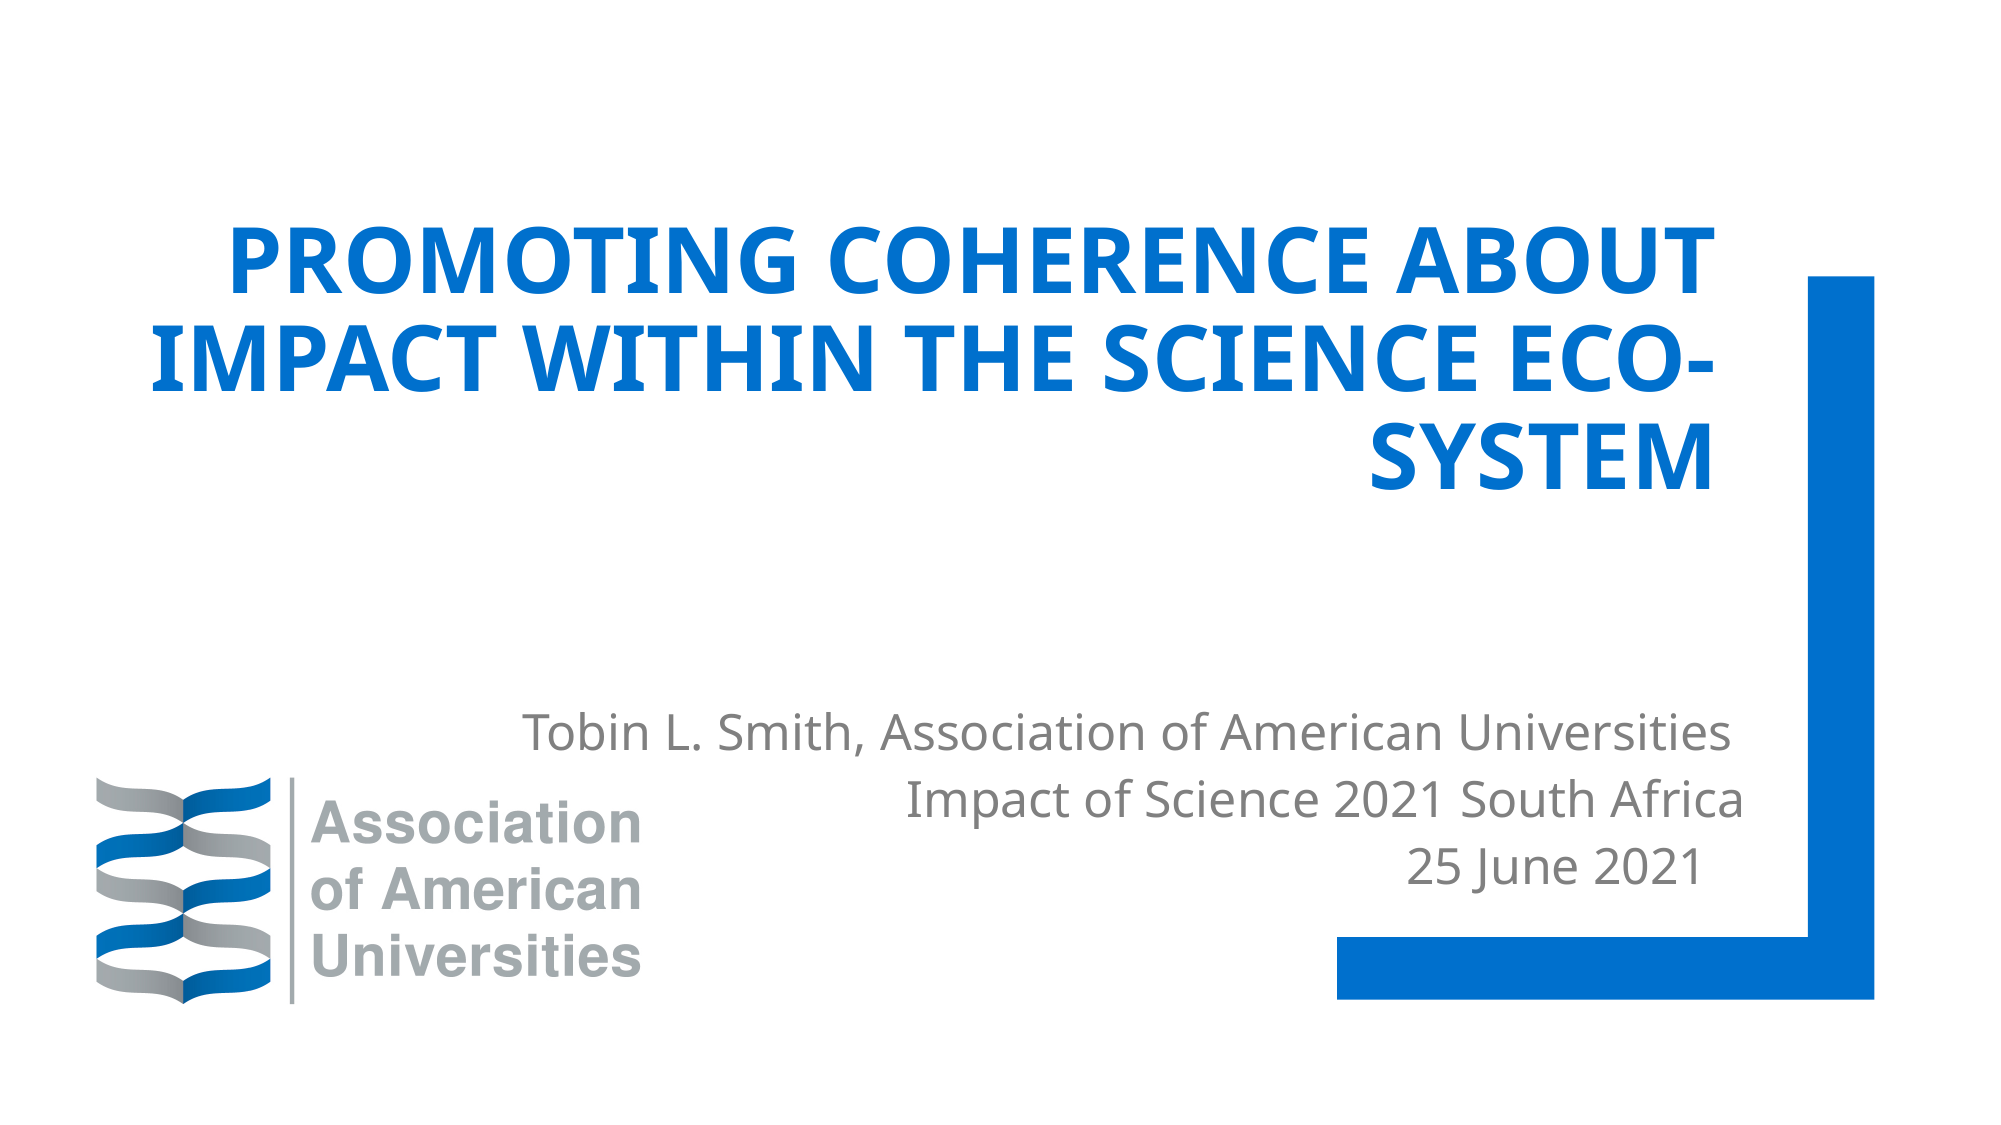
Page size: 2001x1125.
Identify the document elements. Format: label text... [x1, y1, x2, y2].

picture [65, 762, 667, 1017]
title Promoting coherence about impact within the science eco-system [0, 128, 1734, 597]
list Tobin L. Smith, Association of American Universities Impact of Science 2021 South Africa 25 June 2021 [153, 685, 1762, 997]
